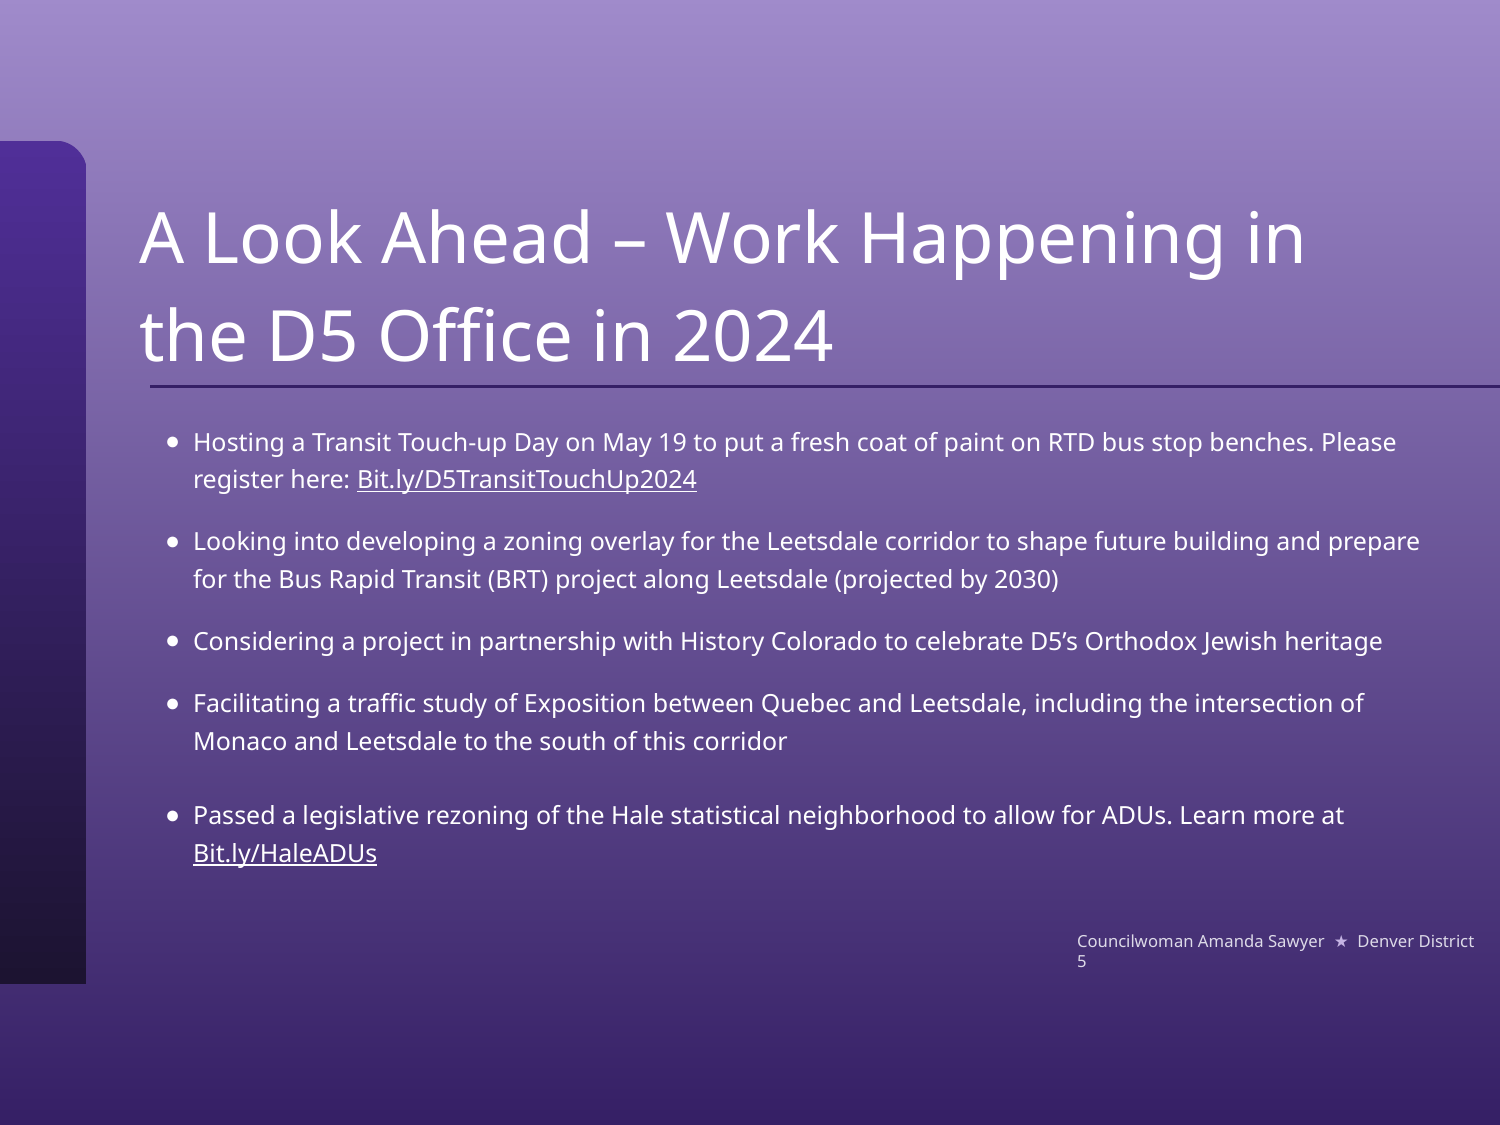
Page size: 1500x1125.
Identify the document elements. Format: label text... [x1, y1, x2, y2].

list Hosting a Transit Touch-up Day on May 19 to put a fresh coat of paint on RTD bus stop benches. Please register here: Bit.ly/D5TransitTouchUp2024 Looking into developing a zoning overlay for the Leetsdale corridor to shape future building and prepare for the Bus Rapid Transit (BRT) project along Leetsdale (projected by 2030) Considering a project in partnership with History Colorado to celebrate D5’s Orthodox Jewish heritage Facilitating a traffic study of Exposition between Quebec and Leetsdale, including the intersection of Monaco and Leetsdale to the south of this corridor Passed a legislative rezoning of the Hale statistical neighborhood to allow for ADUs. Learn more at Bit.ly/HaleADUs [150, 403, 1453, 773]
text_box Councilwoman Amanda Sawyer ★ Denver District 5 [1058, 915, 1500, 986]
text_box [0, 140, 87, 985]
text_box A Look Ahead – Work Happening in the D5 Office in 2024 [124, 165, 1431, 315]
